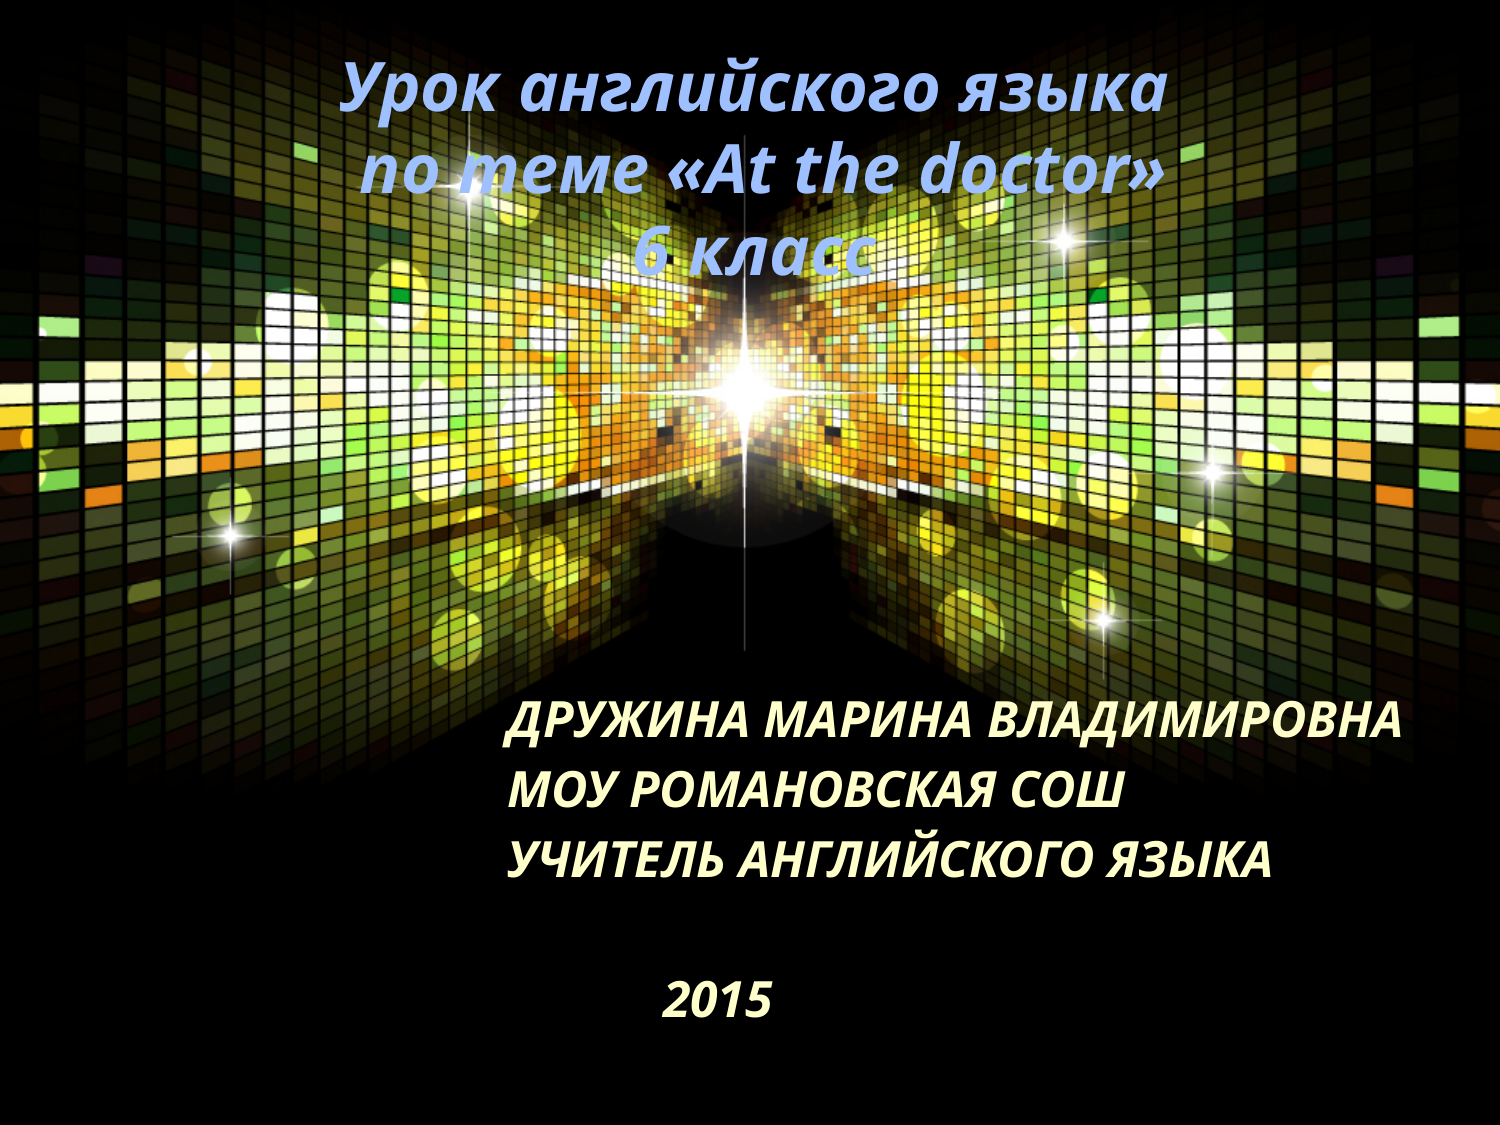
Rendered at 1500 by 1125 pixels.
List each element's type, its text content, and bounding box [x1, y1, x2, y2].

picture [0, 0, 1500, 1125]
subtitle Дружина Марина Владимировна МОУ Романовская СОШ Учитель английского языка 2015 [491, 679, 1442, 1012]
title Урок английского языка по теме «At the doctor» 6 класс [116, 34, 1393, 364]
